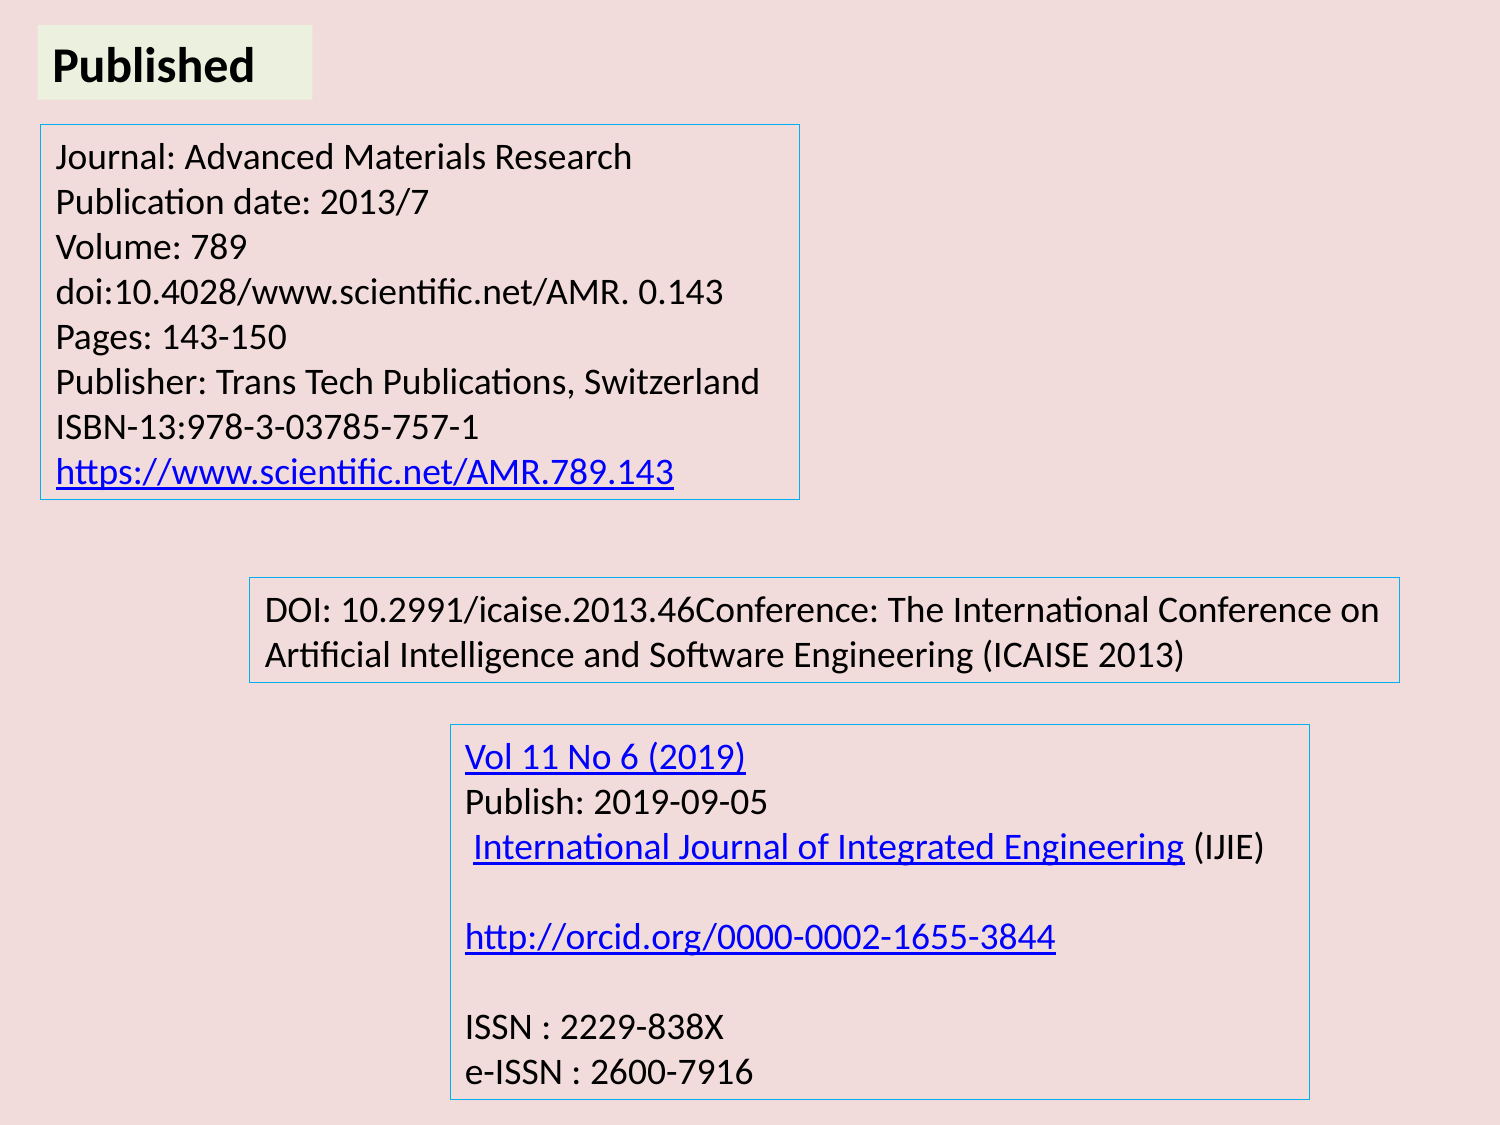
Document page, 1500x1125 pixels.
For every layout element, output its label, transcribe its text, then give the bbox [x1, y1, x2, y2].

text_box Vol 11 No 6 (2019) Publish: 2019-09-05 International Journal of Integrated Engineering (IJIE) http://orcid.org/0000-0002-1655-3844 ISSN : 2229-838X e-ISSN : 2600-7916 [450, 724, 1310, 1100]
text_box Published [37, 24, 313, 100]
text_box Journal: Advanced Materials Research Publication date: 2013/7 Volume: 789 doi:10.4028/www.scientific.net/AMR. 0.143 Pages: 143-150 Publisher: Trans Tech Publications, Switzerland ISBN-13:978-3-03785-757-1 https://www.scientific.net/AMR.789.143 [40, 124, 800, 500]
text_box DOI: 10.2991/icaise.2013.46Conference: The International Conference on Artificial Intelligence and Software Engineering (ICAISE 2013) [249, 577, 1400, 683]
